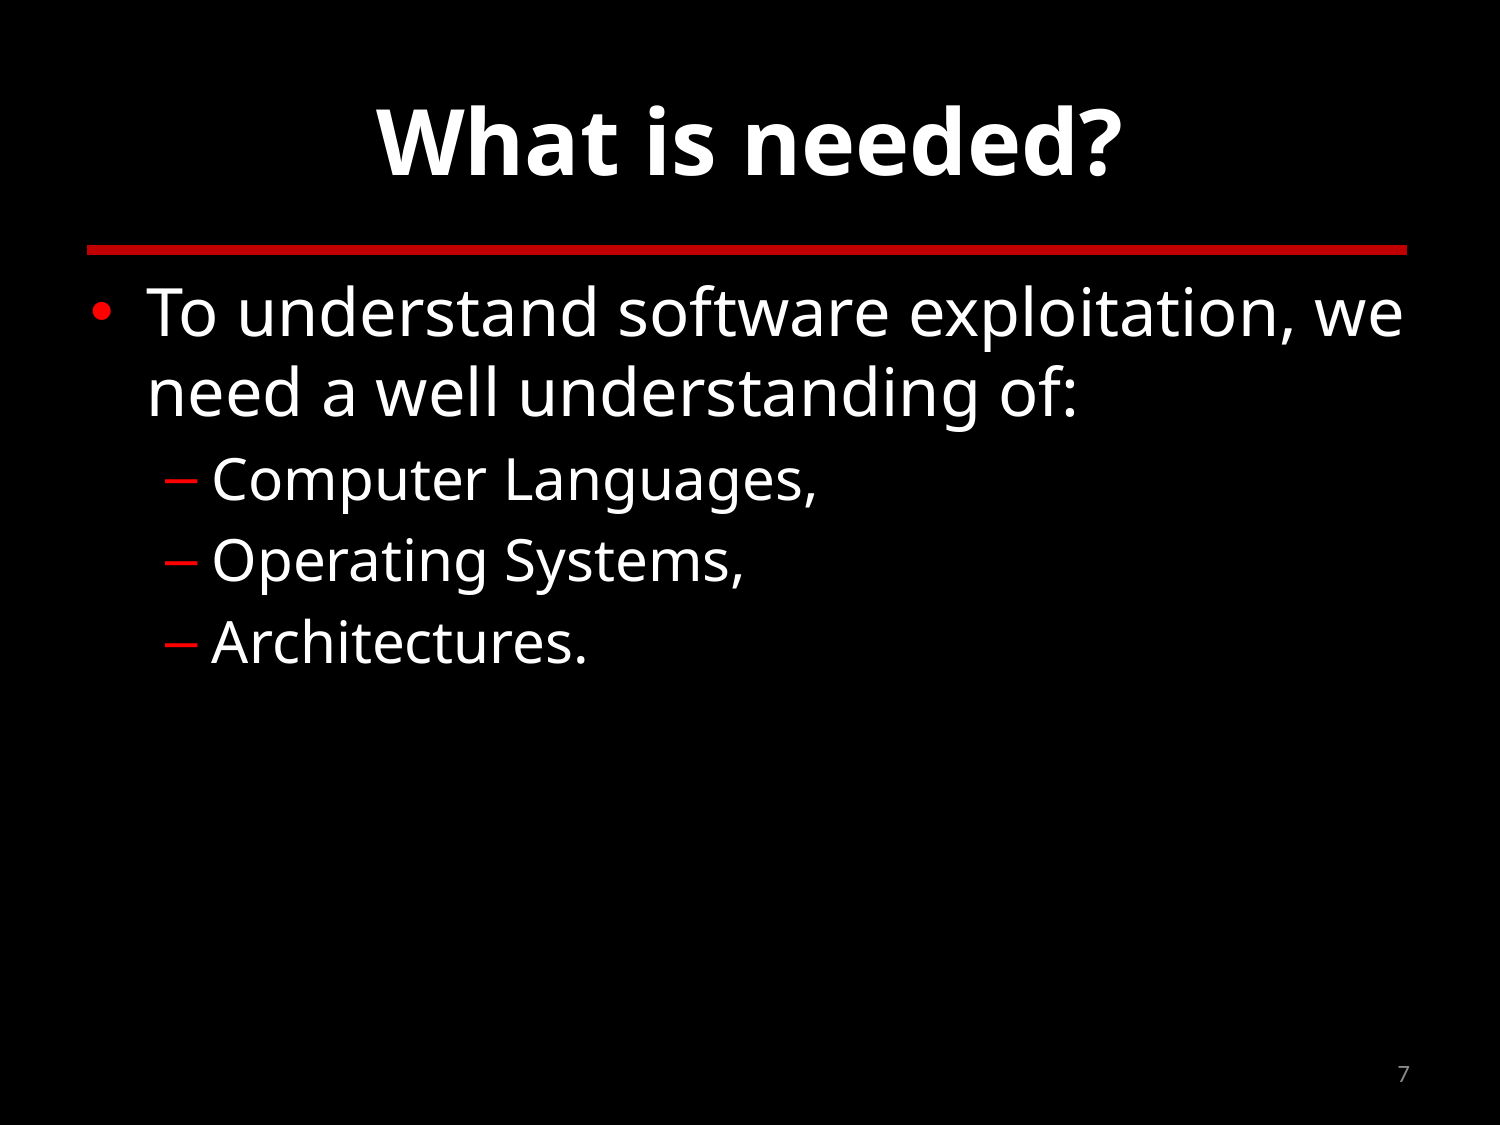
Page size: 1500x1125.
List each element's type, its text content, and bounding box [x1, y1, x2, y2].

title What is needed? [75, 45, 1425, 233]
list To understand software exploitation, we need a well understanding of: Computer Languages, Operating Systems, Architectures. [75, 262, 1425, 1005]
slide_number 7 [1074, 1042, 1425, 1103]
